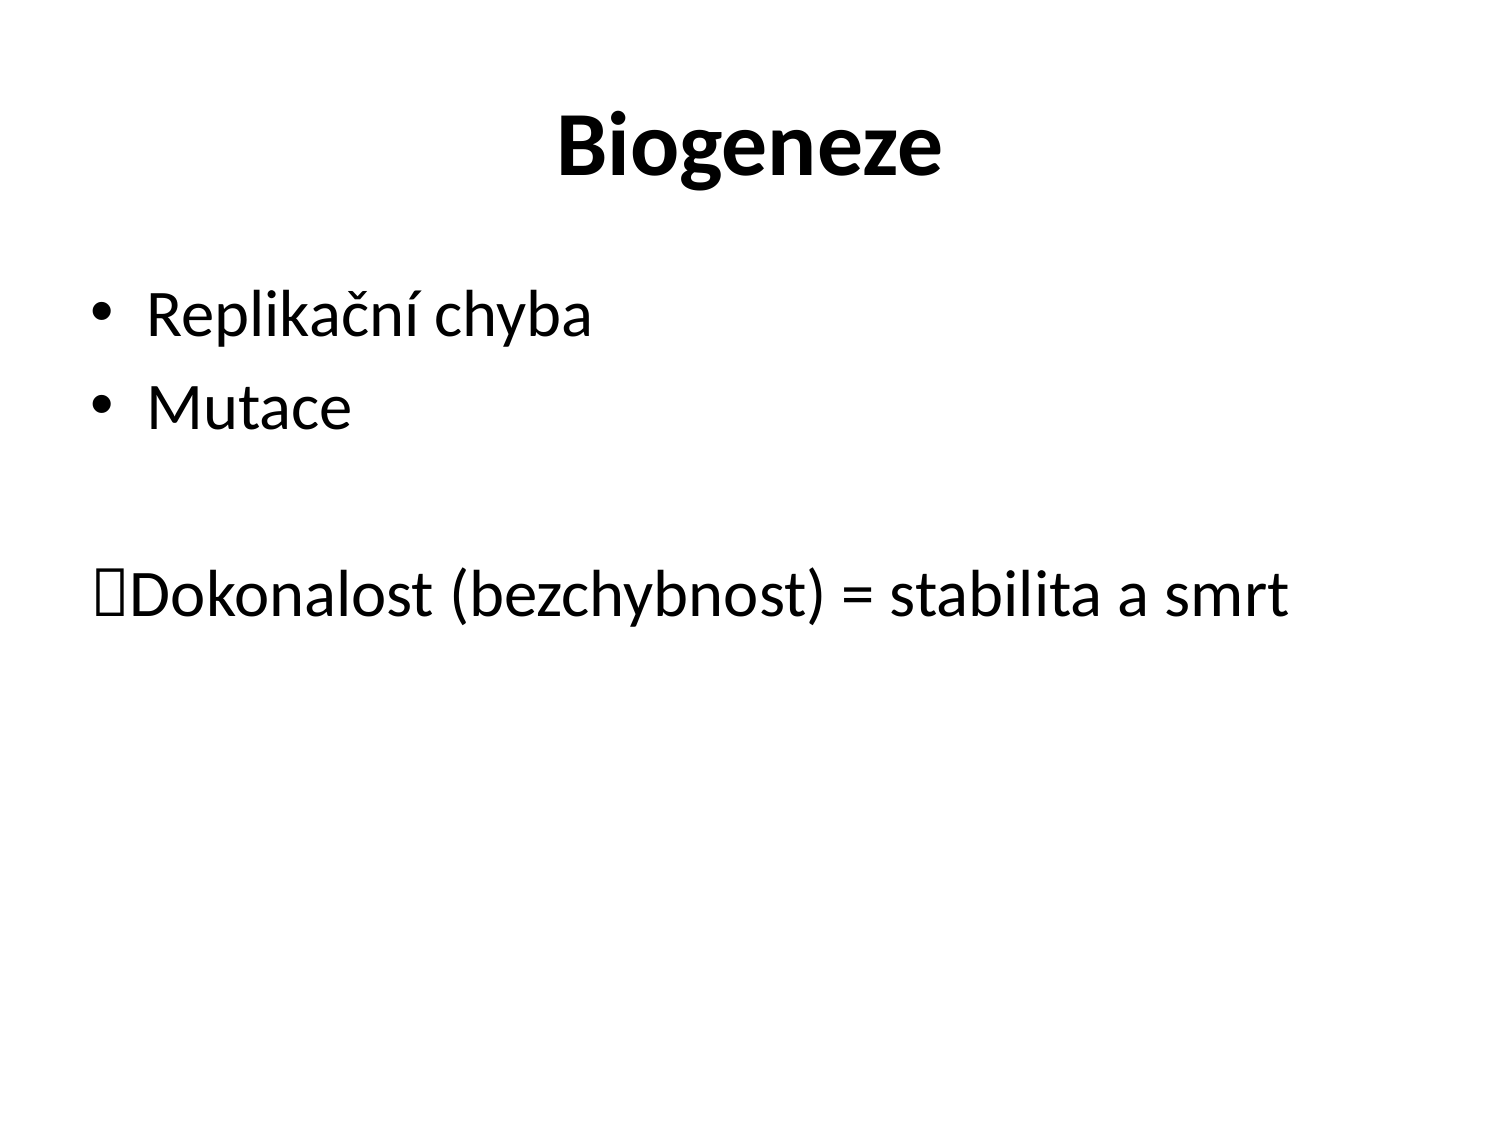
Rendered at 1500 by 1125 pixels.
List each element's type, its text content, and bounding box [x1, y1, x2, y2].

list Replikační chyba Mutace Dokonalost (bezchybnost) = stabilita a smrt [75, 262, 1425, 1005]
title Biogeneze [75, 45, 1425, 233]
